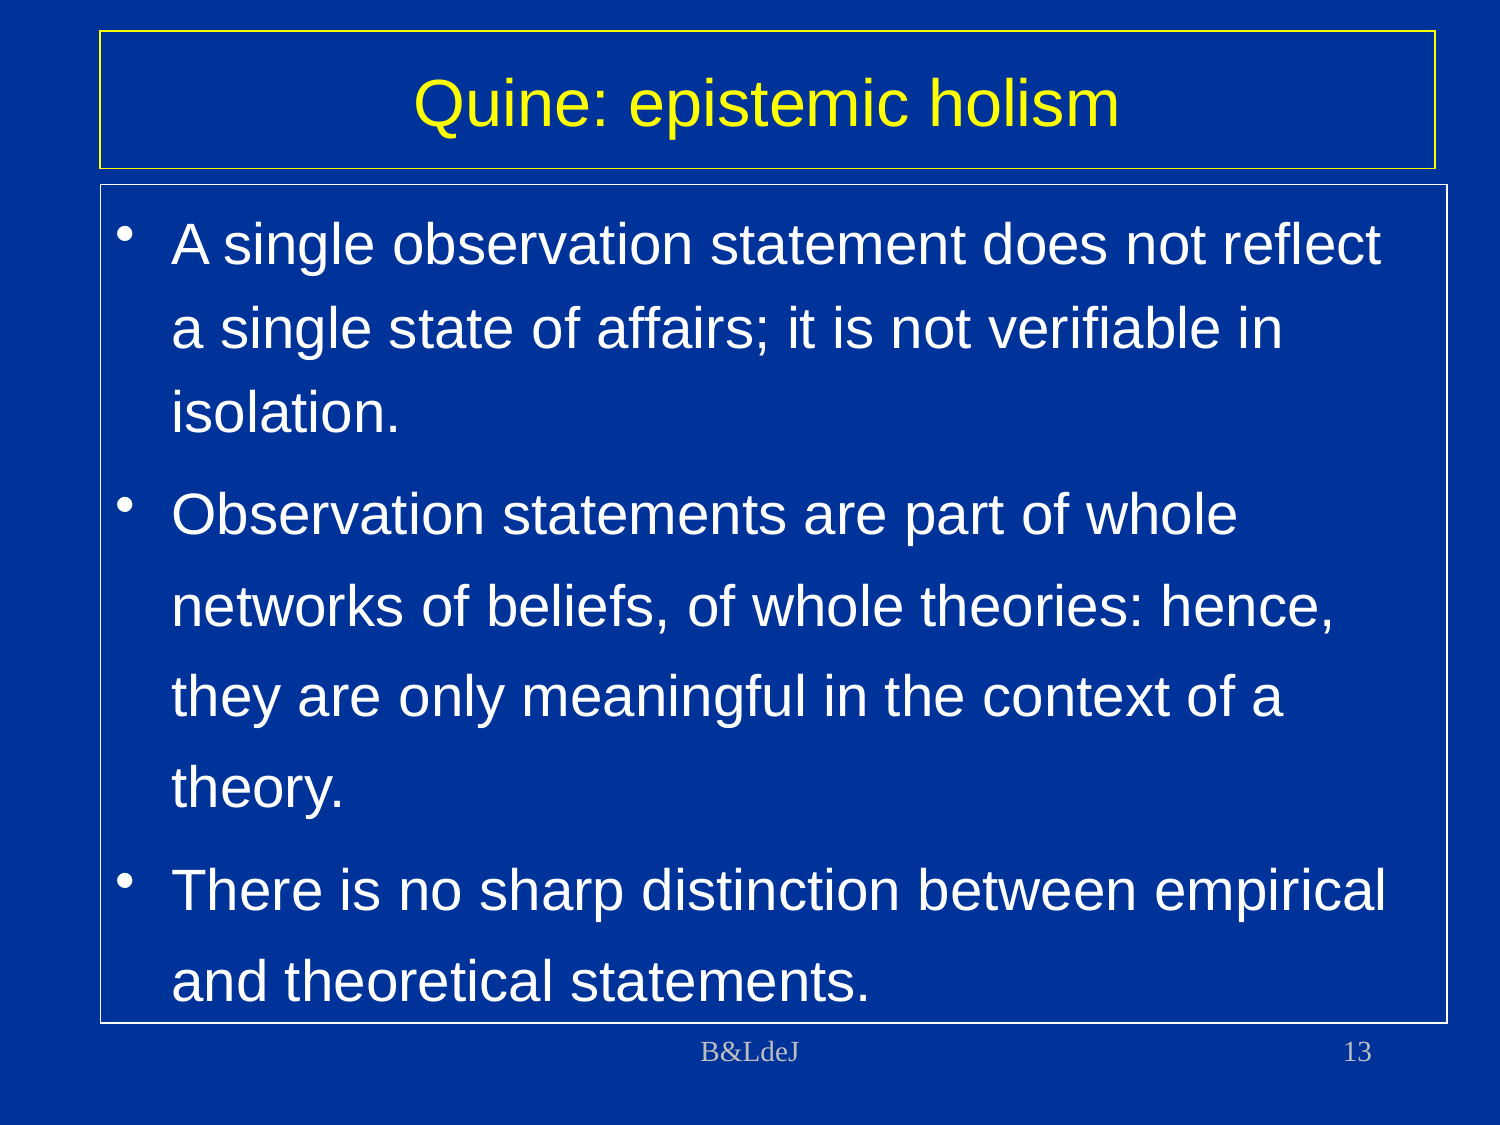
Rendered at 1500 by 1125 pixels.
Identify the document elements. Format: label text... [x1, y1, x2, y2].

slide_number 13 [1074, 1025, 1388, 1100]
title Quine: epistemic holism [99, 30, 1436, 169]
footer B&LdeJ [512, 1025, 988, 1100]
list A single observation statement does not reflect a single state of affairs; it is not verifiable in isolation. Observation statements are part of whole networks of beliefs, of whole theories: hence, they are only meaningful in the context of a theory. There is no sharp distinction between empirical and theoretical statements. [100, 184, 1448, 1024]
